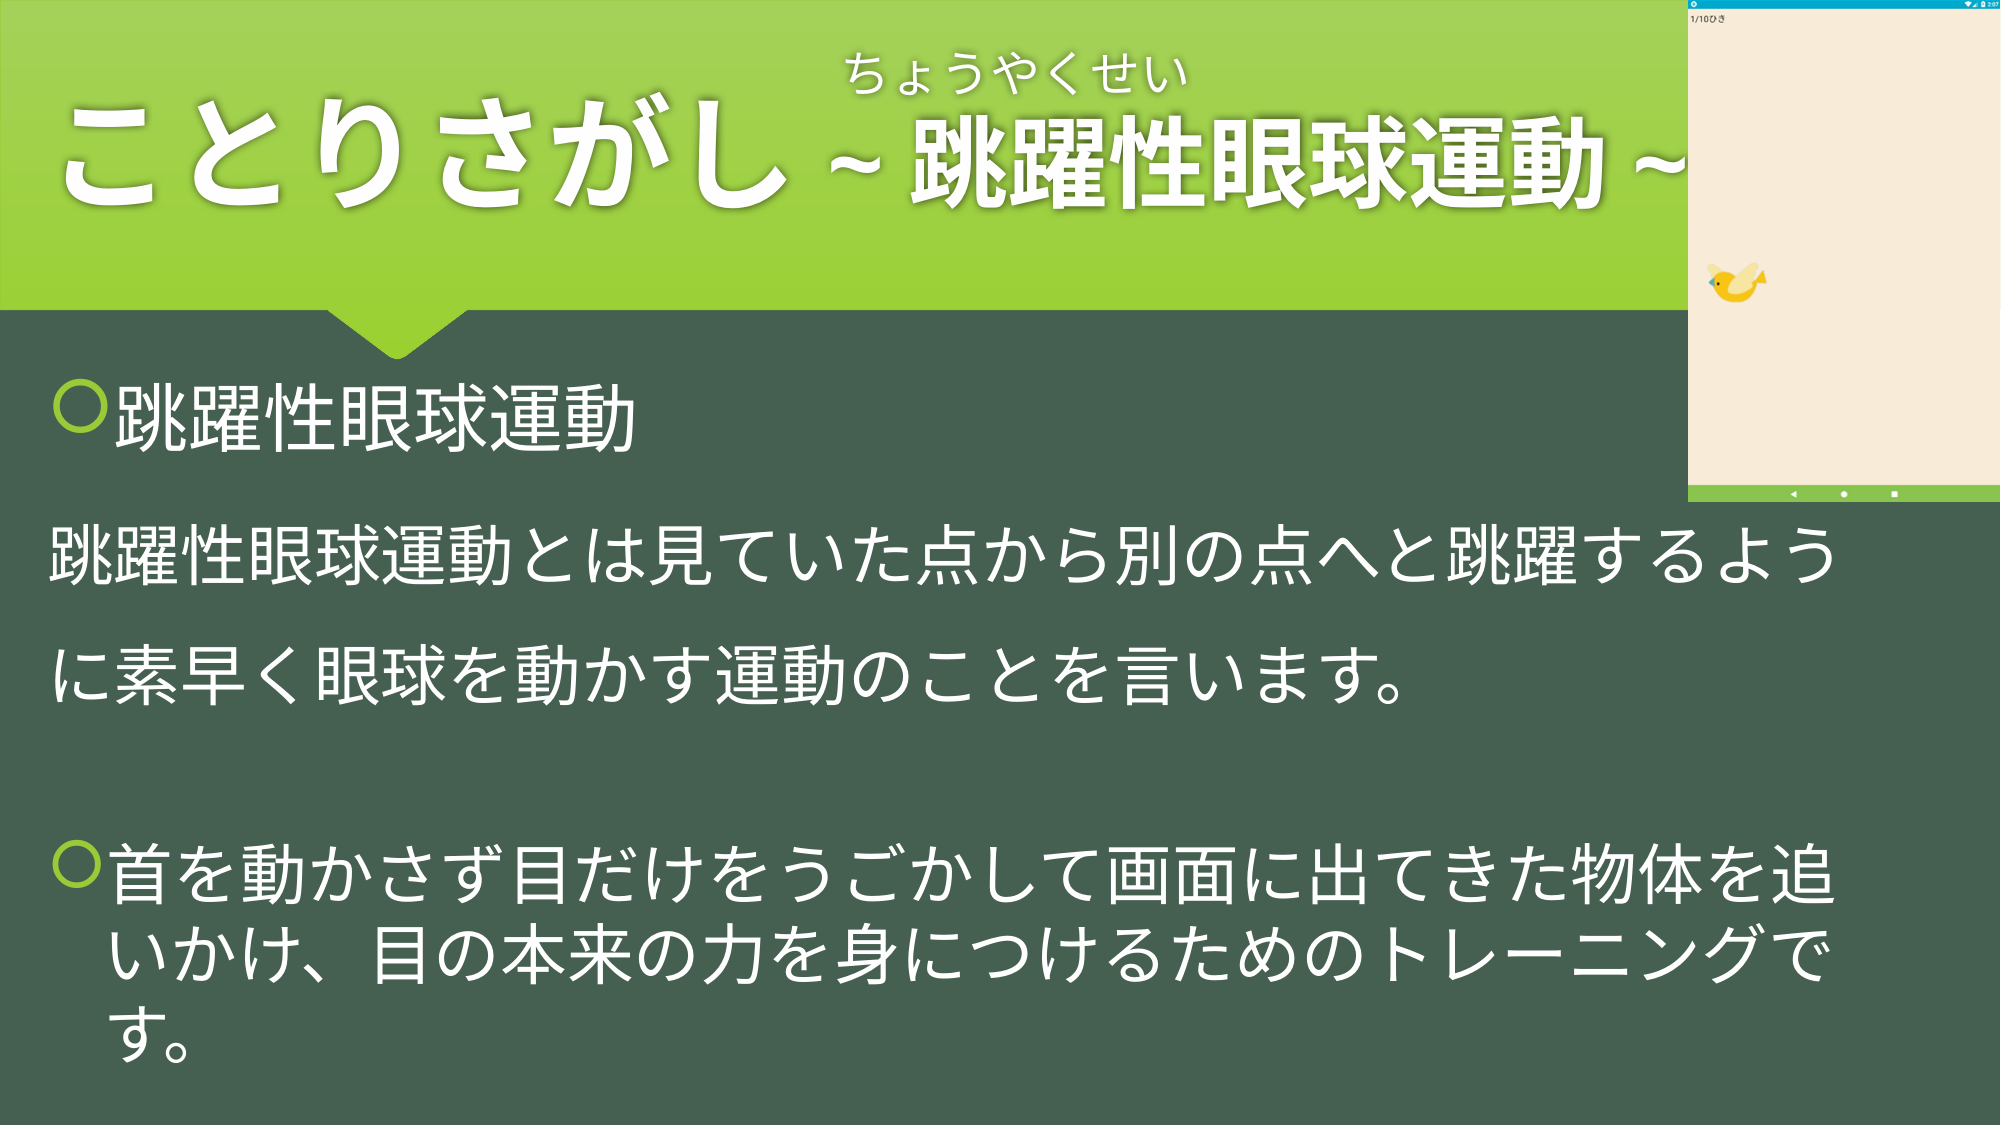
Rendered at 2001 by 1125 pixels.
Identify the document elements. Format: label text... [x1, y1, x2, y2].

title ことりさがし~跳躍性眼球運動~ [32, 73, 1688, 233]
picture [1688, 0, 2000, 503]
text_box 跳躍性眼球運動 跳躍性眼球運動とは見ていた点から別の点へと跳躍するように素早く眼球を動かす運動のことを言います。 首を動かさず目だけをうごかして画面に出てきた物体を追いかけ、目の本来の力を身につけるためのトレーニングです。 [32, 363, 1900, 1125]
text_box ちょうやくせい [825, 35, 1218, 111]
